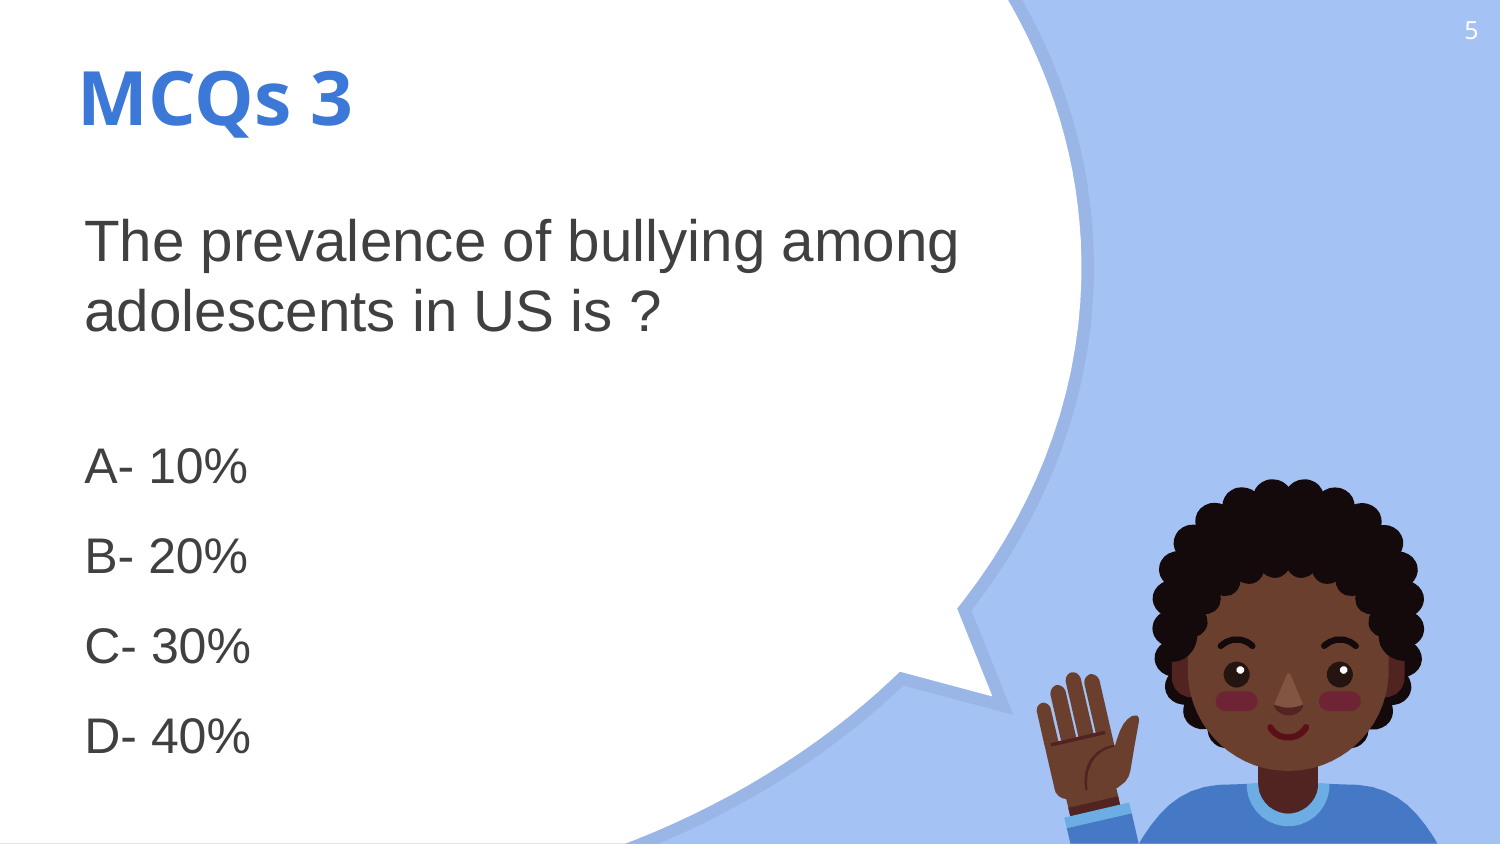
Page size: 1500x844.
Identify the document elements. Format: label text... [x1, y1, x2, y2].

slide_number 5 [1403, 0, 1494, 65]
subtitle The prevalence of bullying among adolescents in US is ? A- 10% B- 20% C- 30% D- 40% [69, 188, 1070, 658]
title MCQs 3 [62, 27, 868, 156]
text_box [1036, 479, 1438, 844]
